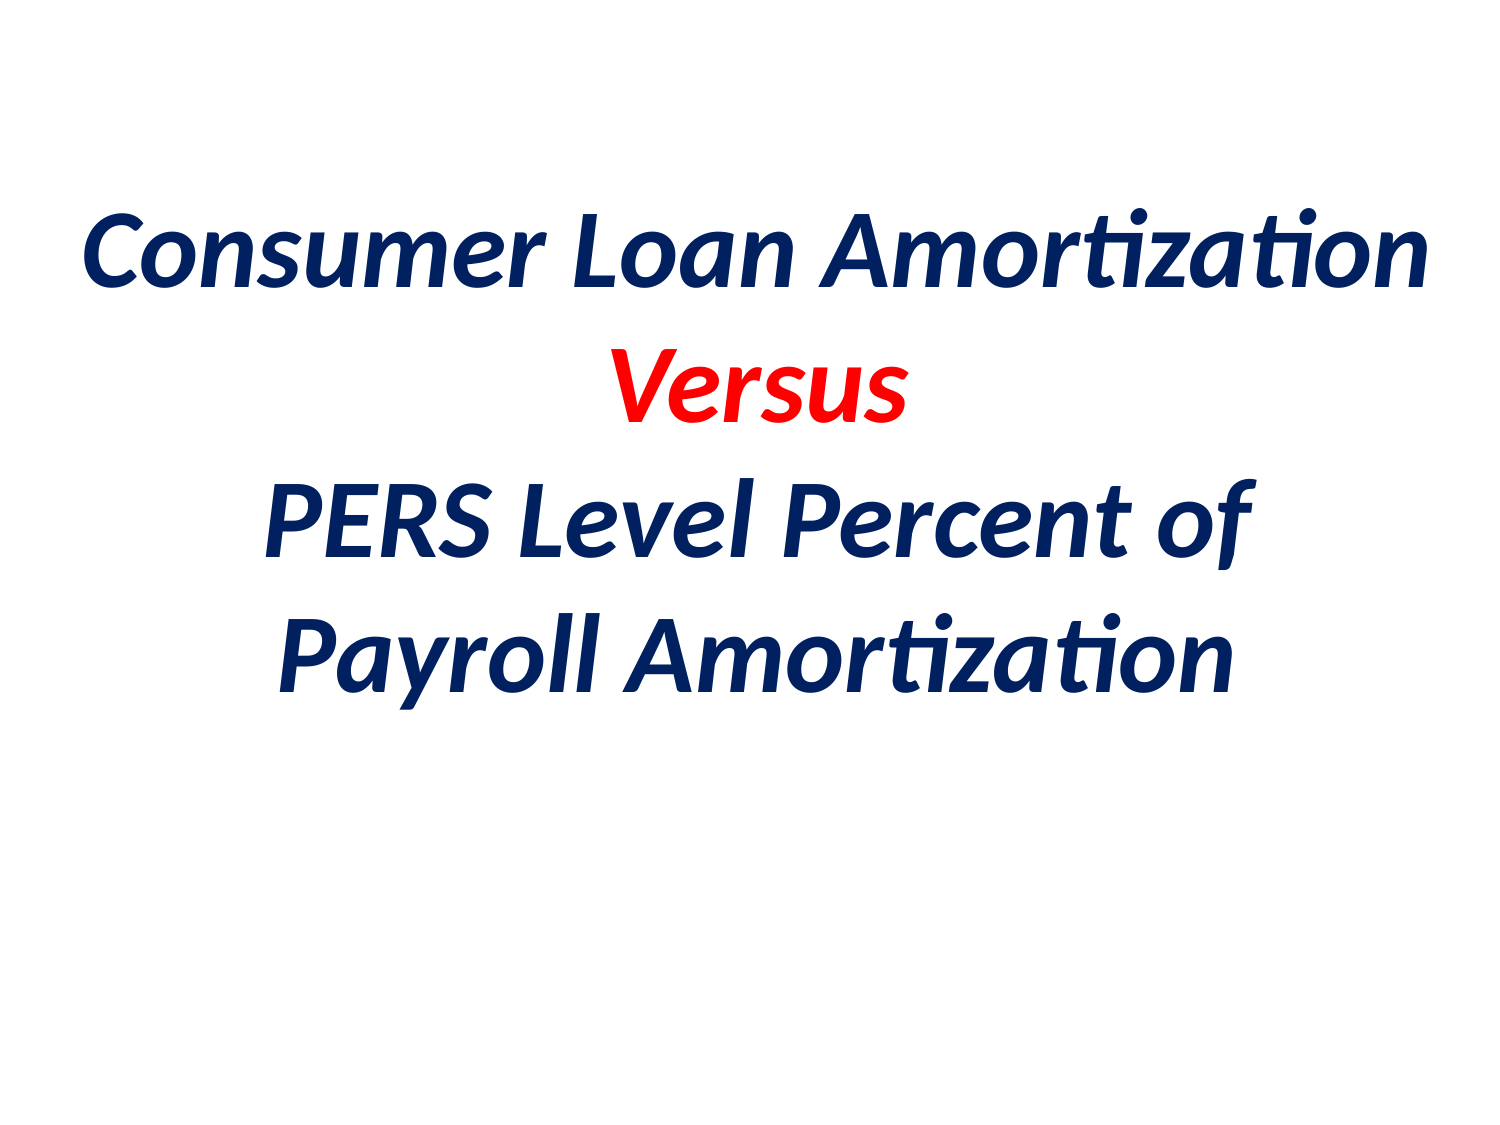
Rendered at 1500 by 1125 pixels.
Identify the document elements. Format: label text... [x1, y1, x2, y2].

text_box Consumer Loan Amortization Versus PERS Level Percent of Payroll Amortization [51, 203, 1463, 688]
